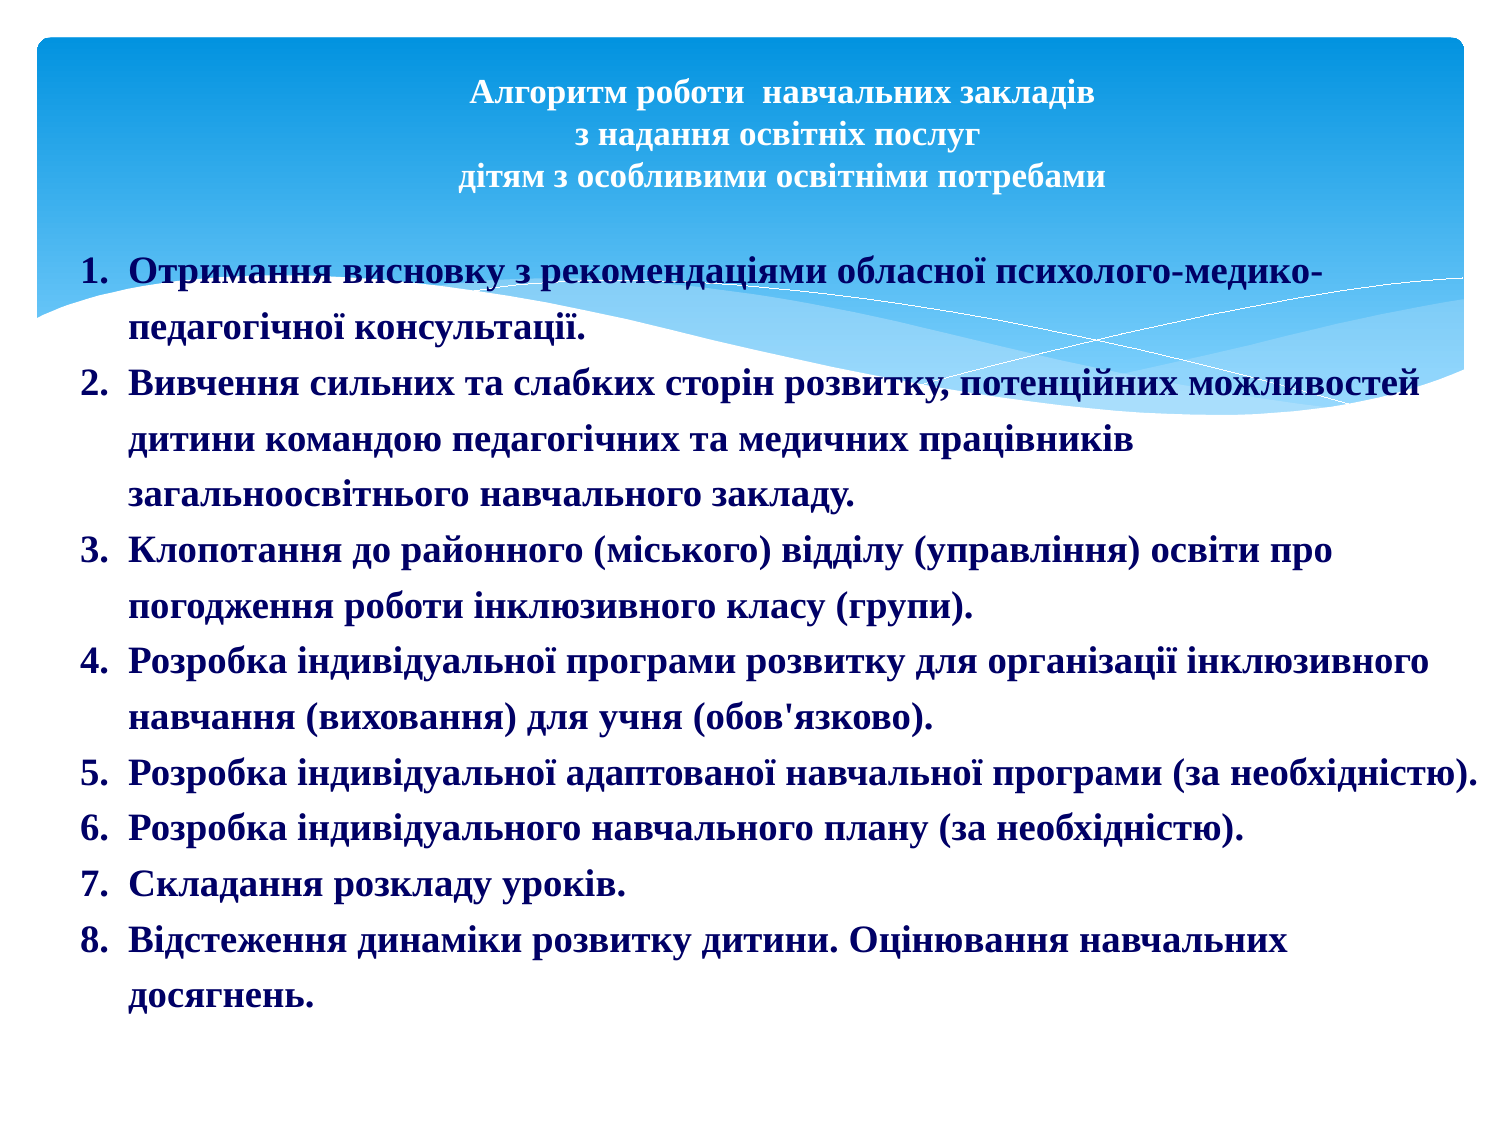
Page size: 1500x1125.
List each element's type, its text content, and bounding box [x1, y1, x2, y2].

list Алгоритм роботи навчальних закладів з надання освітніх послуг дітям з особливими освітніми потребами Отримання висновку з рекомендаціями обласної психолого-медико-педагогічної консультації. Вивчення сильних та слабких сторін розвитку, потенційних можливостей дитини командою педагогічних та медичних працівників загальноосвітнього навчального закладу. Клопотання до районного (міського) відділу (управління) освіти про погодження роботи інклюзивного класу (групи). Розробка індивідуальної програми розвитку для організації інклюзивного навчання (виховання) для учня (обов'язково). Розробка індивідуальної адаптованої навчальної програми (за необхідністю). Розробка індивідуального навчального плану (за необхідністю). Складання розкладу уроків. Відстеження динаміки розвитку дитини. Оцінювання навчальних досягнень. [64, 19, 1500, 1094]
